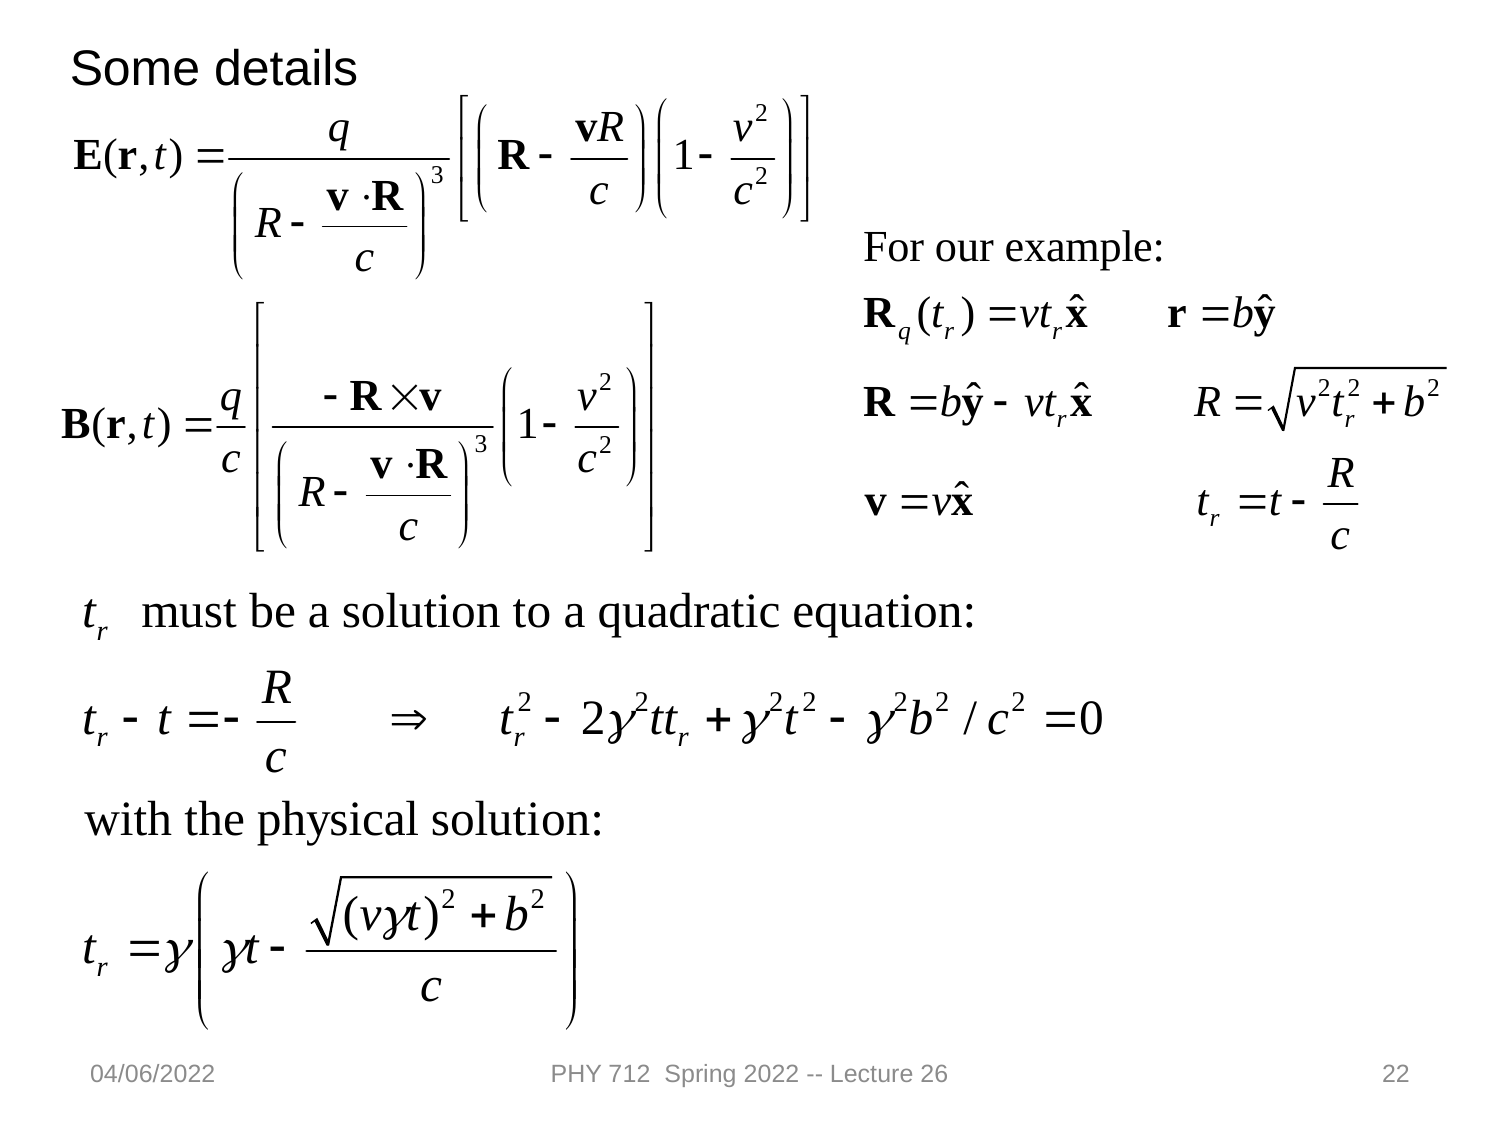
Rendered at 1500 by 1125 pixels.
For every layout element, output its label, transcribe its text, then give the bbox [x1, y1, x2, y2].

slide_number 22 [1074, 1042, 1425, 1103]
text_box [78, 583, 1109, 1037]
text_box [54, 87, 826, 561]
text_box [856, 219, 1500, 561]
footer PHY 712 Spring 2022 -- Lecture 26 [512, 1044, 988, 1103]
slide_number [75, 1042, 425, 1103]
text_box Some details [54, 28, 1230, 103]
